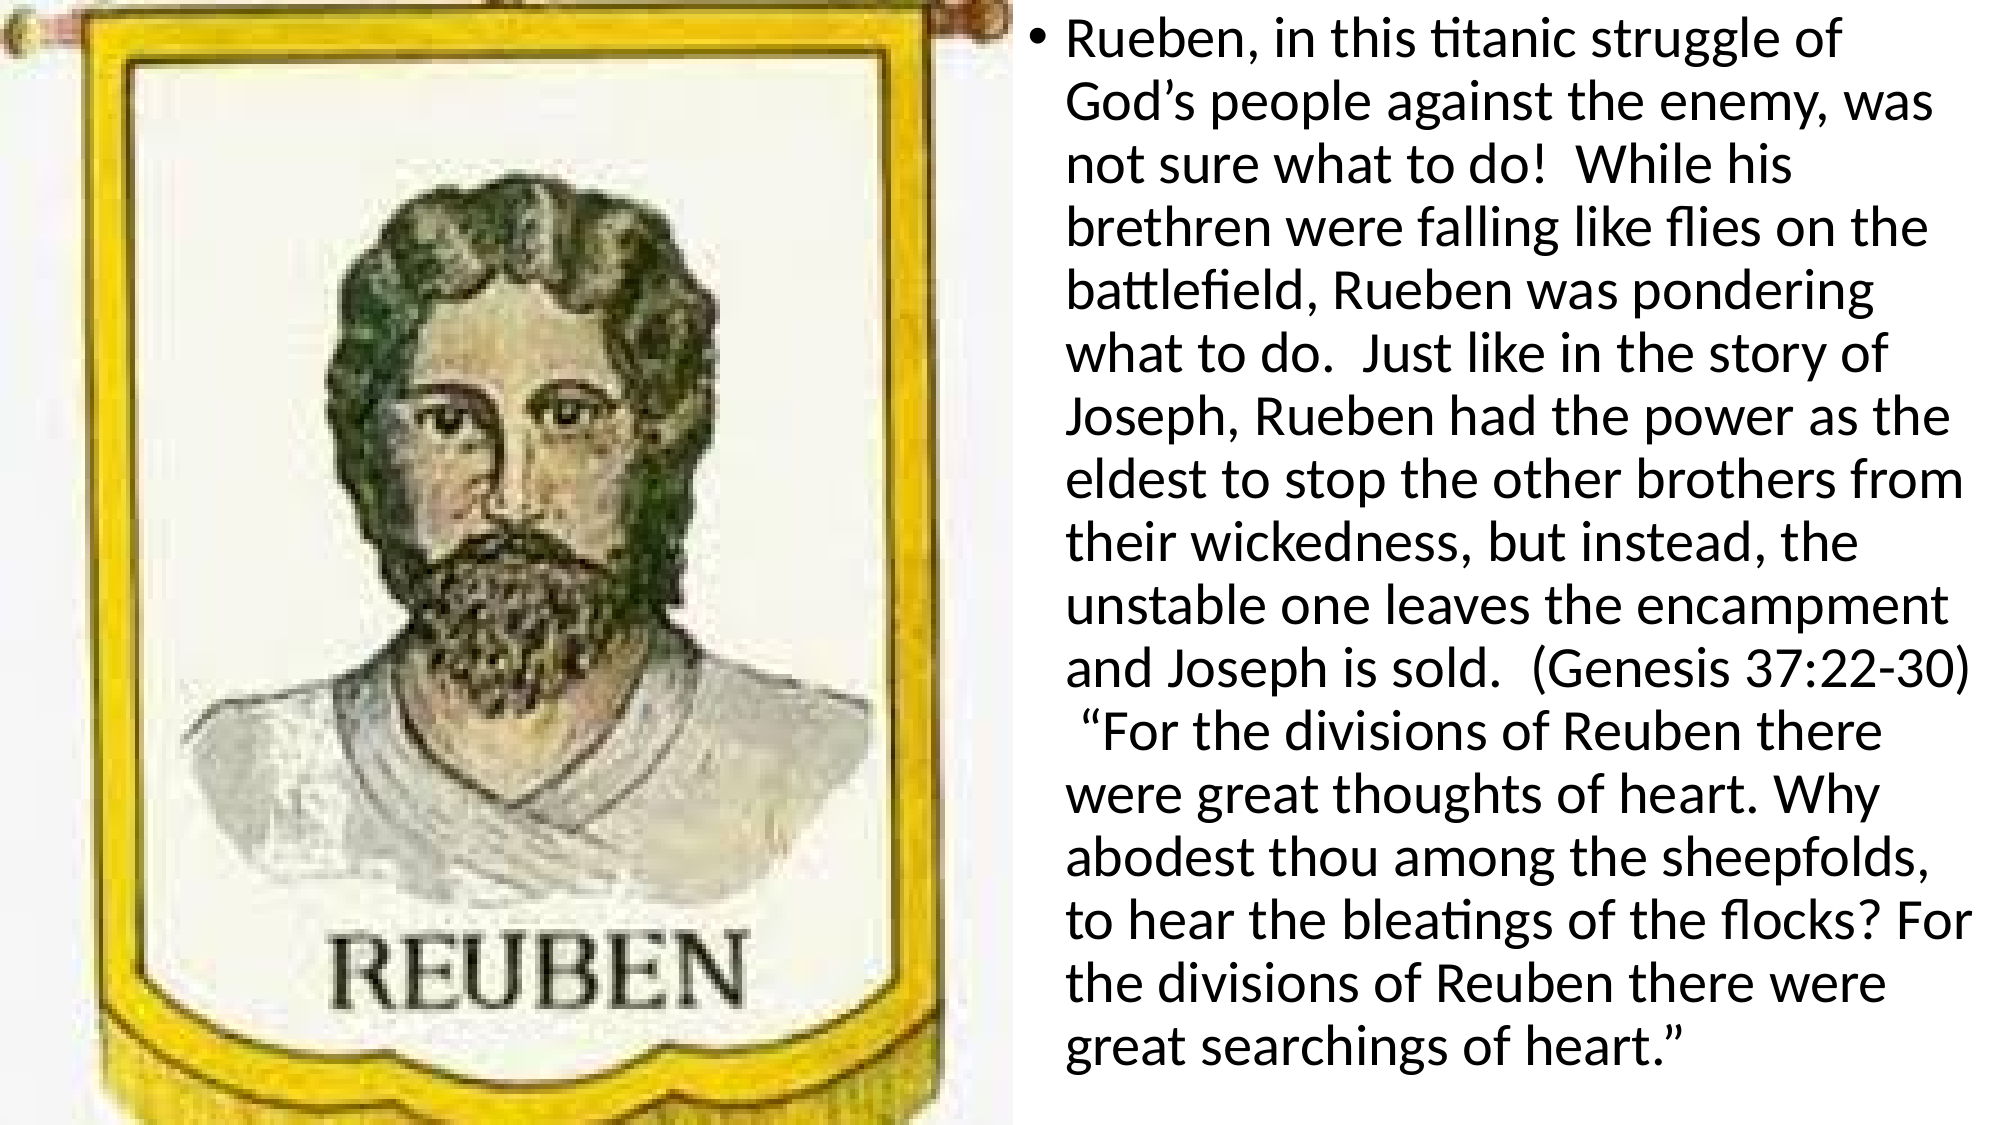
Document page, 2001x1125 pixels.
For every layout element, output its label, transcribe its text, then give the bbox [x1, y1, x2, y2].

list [0, 0, 1013, 1125]
list Rueben, in this titanic struggle of God’s people against the enemy, was not sure what to do! While his brethren were falling like flies on the battlefield, Rueben was pondering what to do. Just like in the story of Joseph, Rueben had the power as the eldest to stop the other brothers from their wickedness, but instead, the unstable one leaves the encampment and Joseph is sold. (Genesis 37:22-30) “For the divisions of Reuben there were great thoughts of heart. Why abodest thou among the sheepfolds, to hear the bleatings of the flocks? For the divisions of Reuben there were great searchings of heart.” [1013, 0, 2000, 1125]
